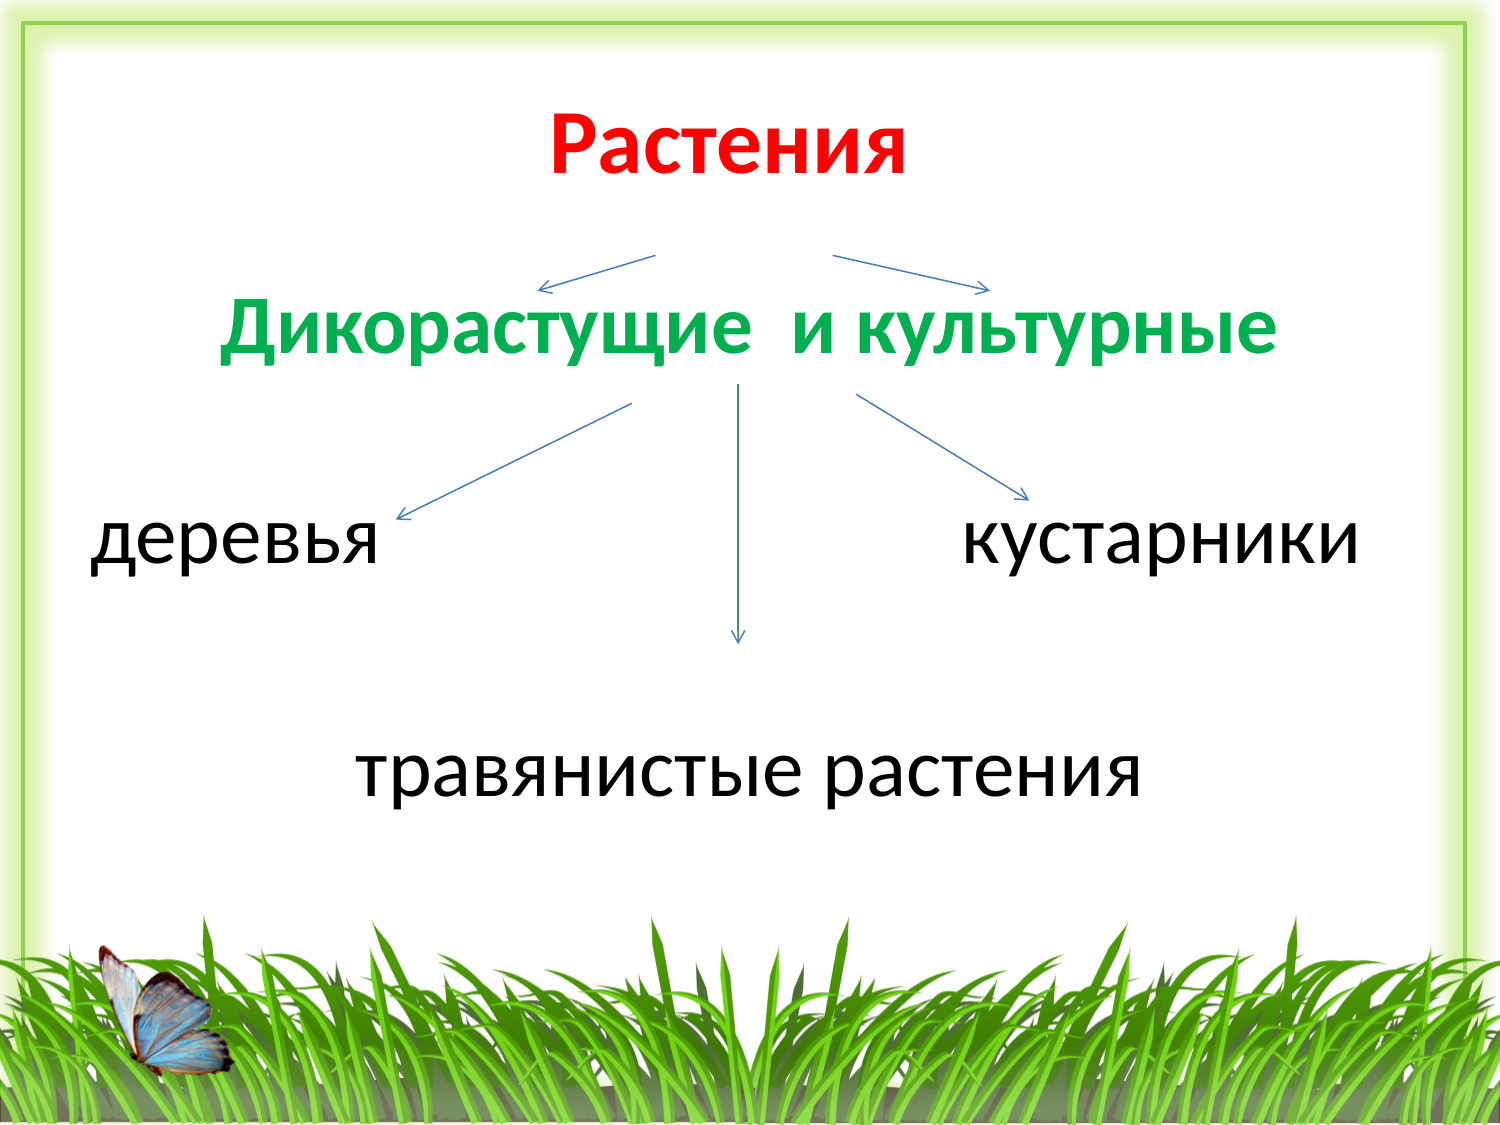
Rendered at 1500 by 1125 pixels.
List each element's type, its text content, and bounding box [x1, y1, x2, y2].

title Растения [64, 42, 1415, 231]
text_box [855, 393, 1030, 501]
picture [0, 913, 1500, 1125]
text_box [537, 255, 656, 291]
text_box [832, 255, 991, 291]
list Дикорастущие и культурные деревья кустарники травянистые растения [75, 262, 1425, 1005]
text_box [395, 402, 632, 520]
